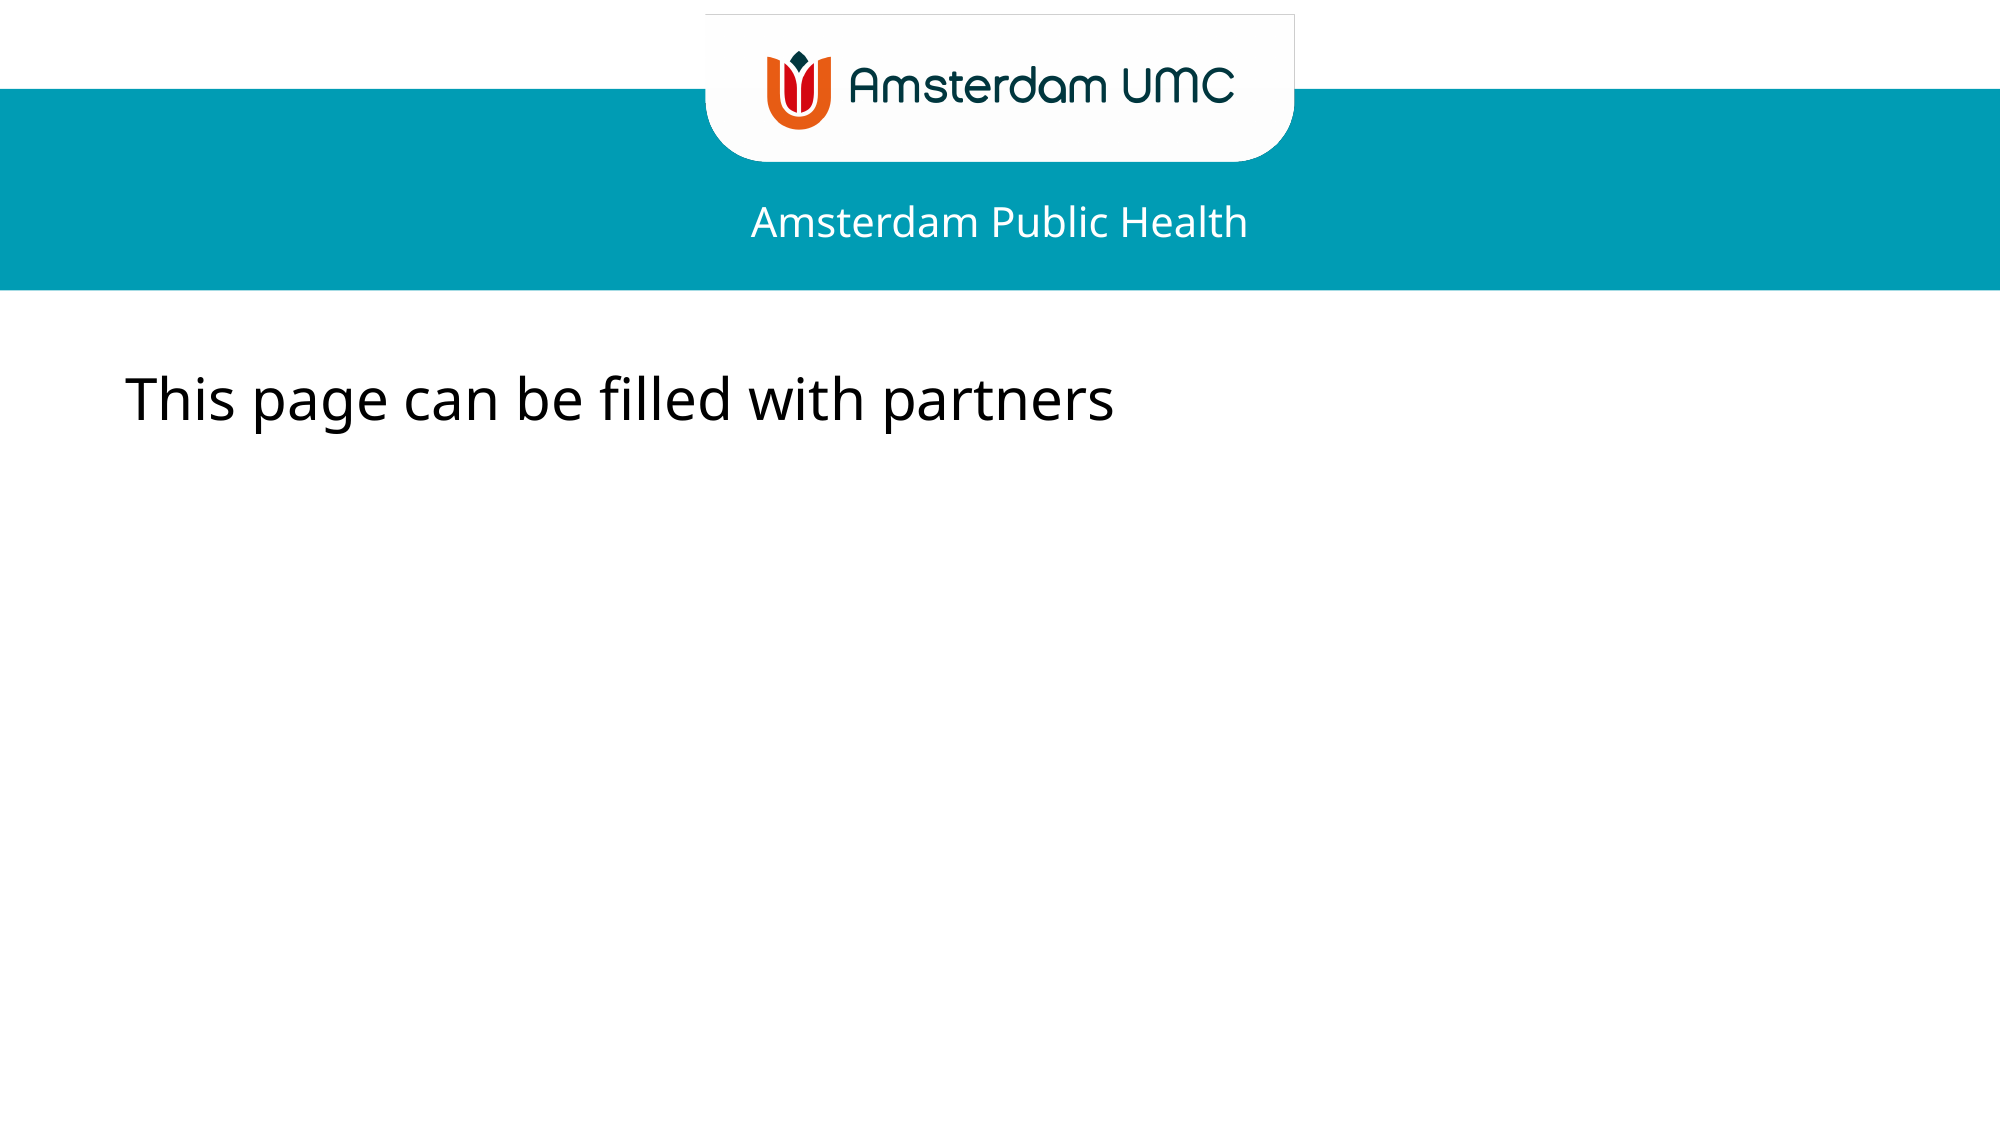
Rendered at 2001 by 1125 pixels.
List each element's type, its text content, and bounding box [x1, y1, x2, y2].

text_box This page can be filled with partners [110, 362, 1873, 1014]
picture [705, 0, 1295, 164]
